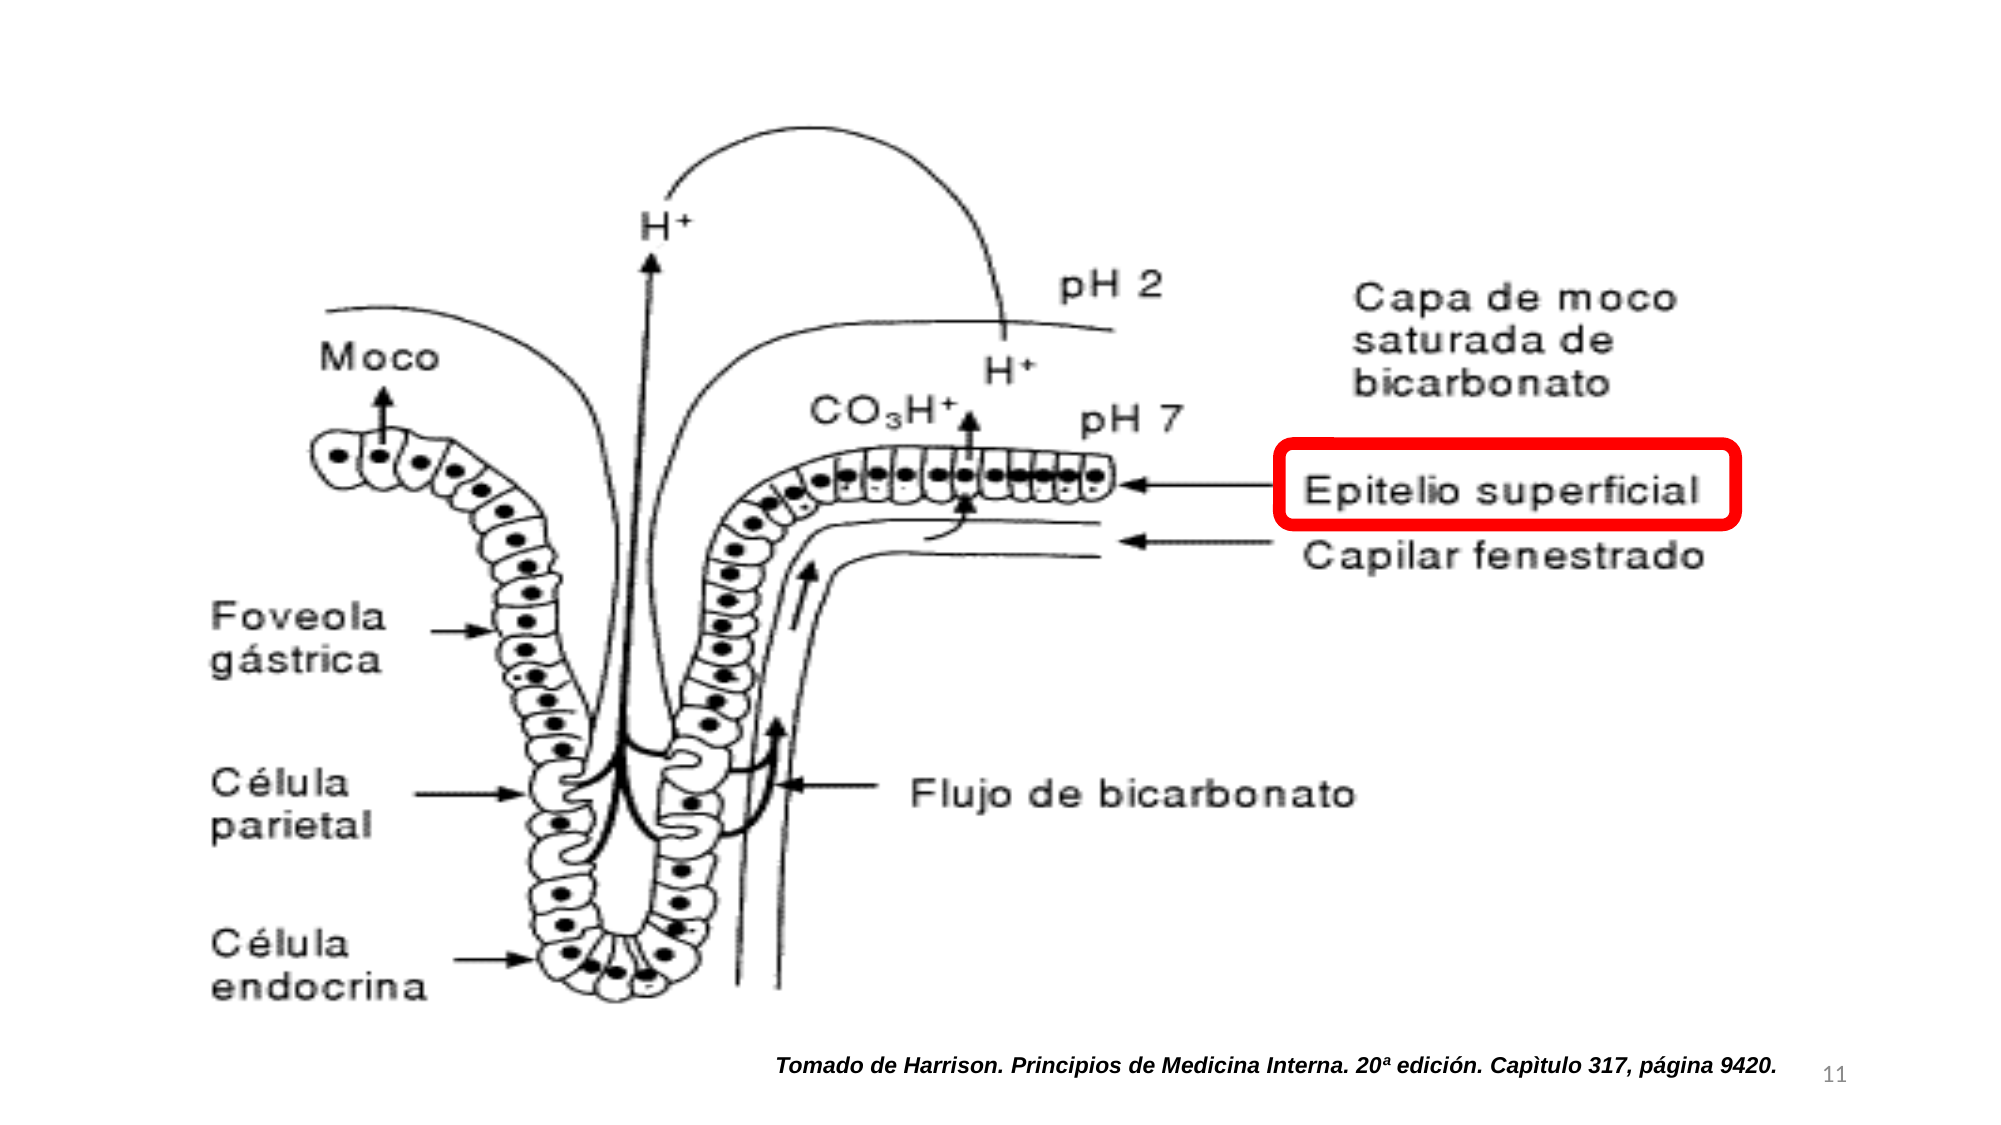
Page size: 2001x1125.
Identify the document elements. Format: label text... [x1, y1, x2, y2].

slide_number 11 [1412, 1042, 1863, 1103]
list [149, 85, 1736, 1043]
text_box Tomado de Harrison. Principios de Medicina Interna. 20ª edición. Capìtulo 317, página 9420. [760, 1042, 1800, 1085]
